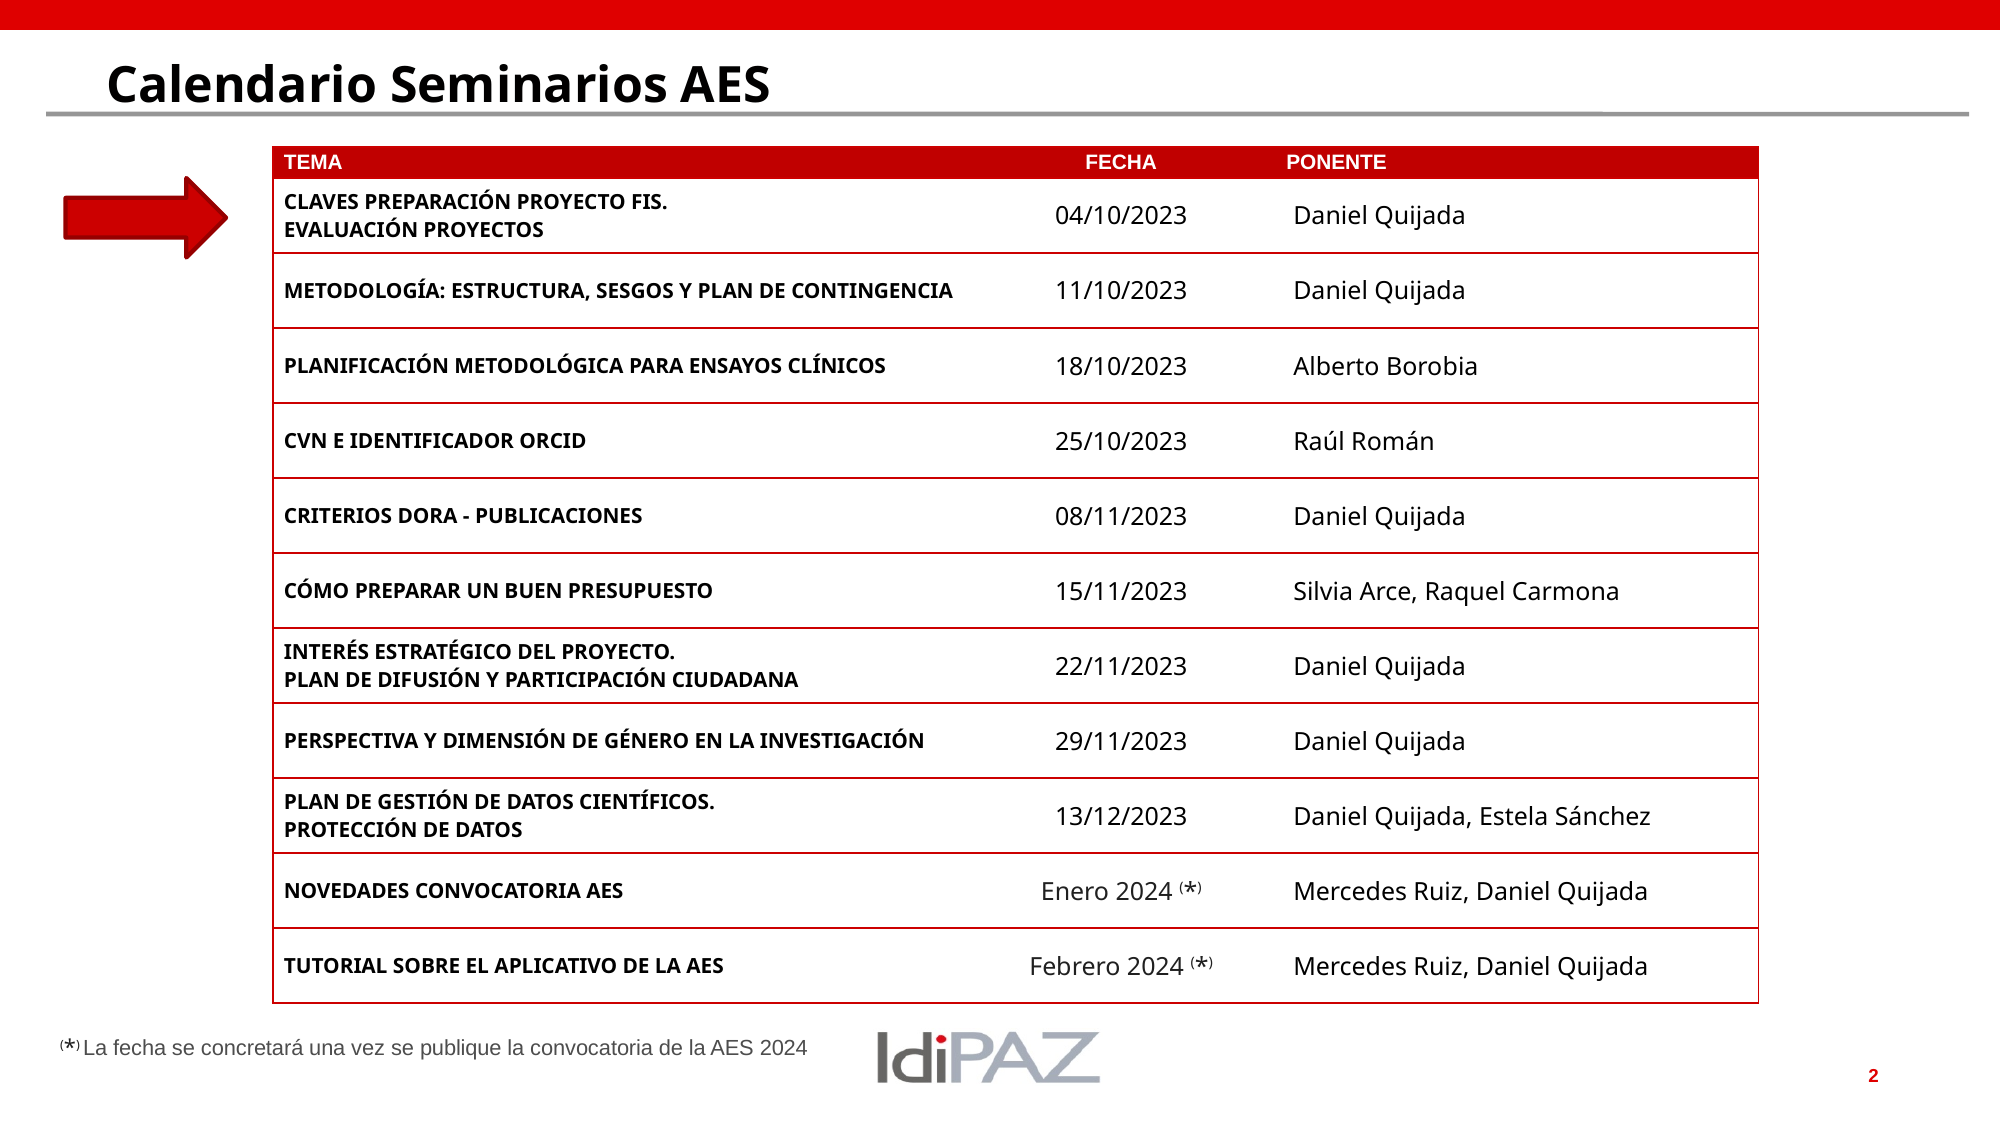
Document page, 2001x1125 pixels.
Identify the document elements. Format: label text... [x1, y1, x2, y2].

table_cell 11/10/2023 [967, 254, 1275, 327]
table_cell PERSPECTIVA Y DIMENSIÓN DE GÉNERO EN LA INVESTIGACIÓN [274, 704, 967, 777]
table_cell 13/12/2023 [967, 779, 1275, 852]
table_cell CVN E IDENTIFICADOR ORCID [274, 404, 967, 477]
table_cell Daniel Quijada [1275, 254, 1758, 327]
table_cell INTERÉS ESTRATÉGICO DEL PROYECTO. PLAN DE DIFUSIÓN Y PARTICIPACIÓN CIUDADANA [274, 629, 967, 702]
table_cell Daniel Quijada [1275, 479, 1758, 552]
table_cell TUTORIAL SOBRE EL APLICATIVO DE LA AES [274, 929, 967, 1002]
table_cell Alberto Borobia [1275, 329, 1758, 402]
table_cell PLANIFICACIÓN METODOLÓGICA PARA ENSAYOS CLÍNICOS [274, 329, 967, 402]
table_cell Raúl Román [1275, 404, 1758, 477]
table_cell 25/10/2023 [967, 404, 1275, 477]
picture [873, 1028, 1103, 1086]
table_cell Daniel Quijada [1275, 629, 1758, 702]
table_cell Daniel Quijada [1275, 179, 1758, 252]
table_cell 22/11/2023 [967, 629, 1275, 702]
table_cell Silvia Arce, Raquel Carmona [1275, 554, 1758, 627]
table_cell Mercedes Ruiz, Daniel Quijada [1275, 929, 1758, 1002]
title Calendario Seminarios AES [98, 44, 1933, 116]
table_cell Daniel Quijada [1275, 704, 1758, 777]
table_cell 04/10/2023 [967, 179, 1275, 252]
table_cell CRITERIOS DORA - PUBLICACIONES [274, 479, 967, 552]
table_cell Mercedes Ruiz, Daniel Quijada [1275, 854, 1758, 927]
table_header TEMA [274, 148, 967, 177]
table_header PONENTE [1275, 148, 1758, 177]
table_cell CLAVES PREPARACIÓN PROYECTO FIS. EVALUACIÓN PROYECTOS [274, 179, 967, 252]
table_cell 08/11/2023 [967, 479, 1275, 552]
text_box (*) La fecha se concretará una vez se publique la convocatoria de la AES 2024 [45, 1026, 847, 1068]
table_cell Febrero 2024 (*) [967, 929, 1275, 1002]
table_cell 18/10/2023 [967, 329, 1275, 402]
table_cell 15/11/2023 [967, 554, 1275, 627]
table_cell Daniel Quijada, Estela Sánchez [1275, 779, 1758, 852]
table_cell NOVEDADES CONVOCATORIA AES [274, 854, 967, 927]
table_cell Enero 2024 (*) [967, 854, 1275, 927]
table_cell CÓMO PREPARAR UN BUEN PRESUPUESTO [274, 554, 967, 627]
table_cell 29/11/2023 [967, 704, 1275, 777]
text_box [63, 176, 229, 260]
table_header FECHA [967, 148, 1275, 177]
table_cell METODOLOGÍA: ESTRUCTURA, SESGOS Y PLAN DE CONTINGENCIA [274, 254, 967, 327]
table_cell PLAN DE GESTIÓN DE DATOS CIENTÍFICOS. PROTECCIÓN DE DATOS [274, 779, 967, 852]
